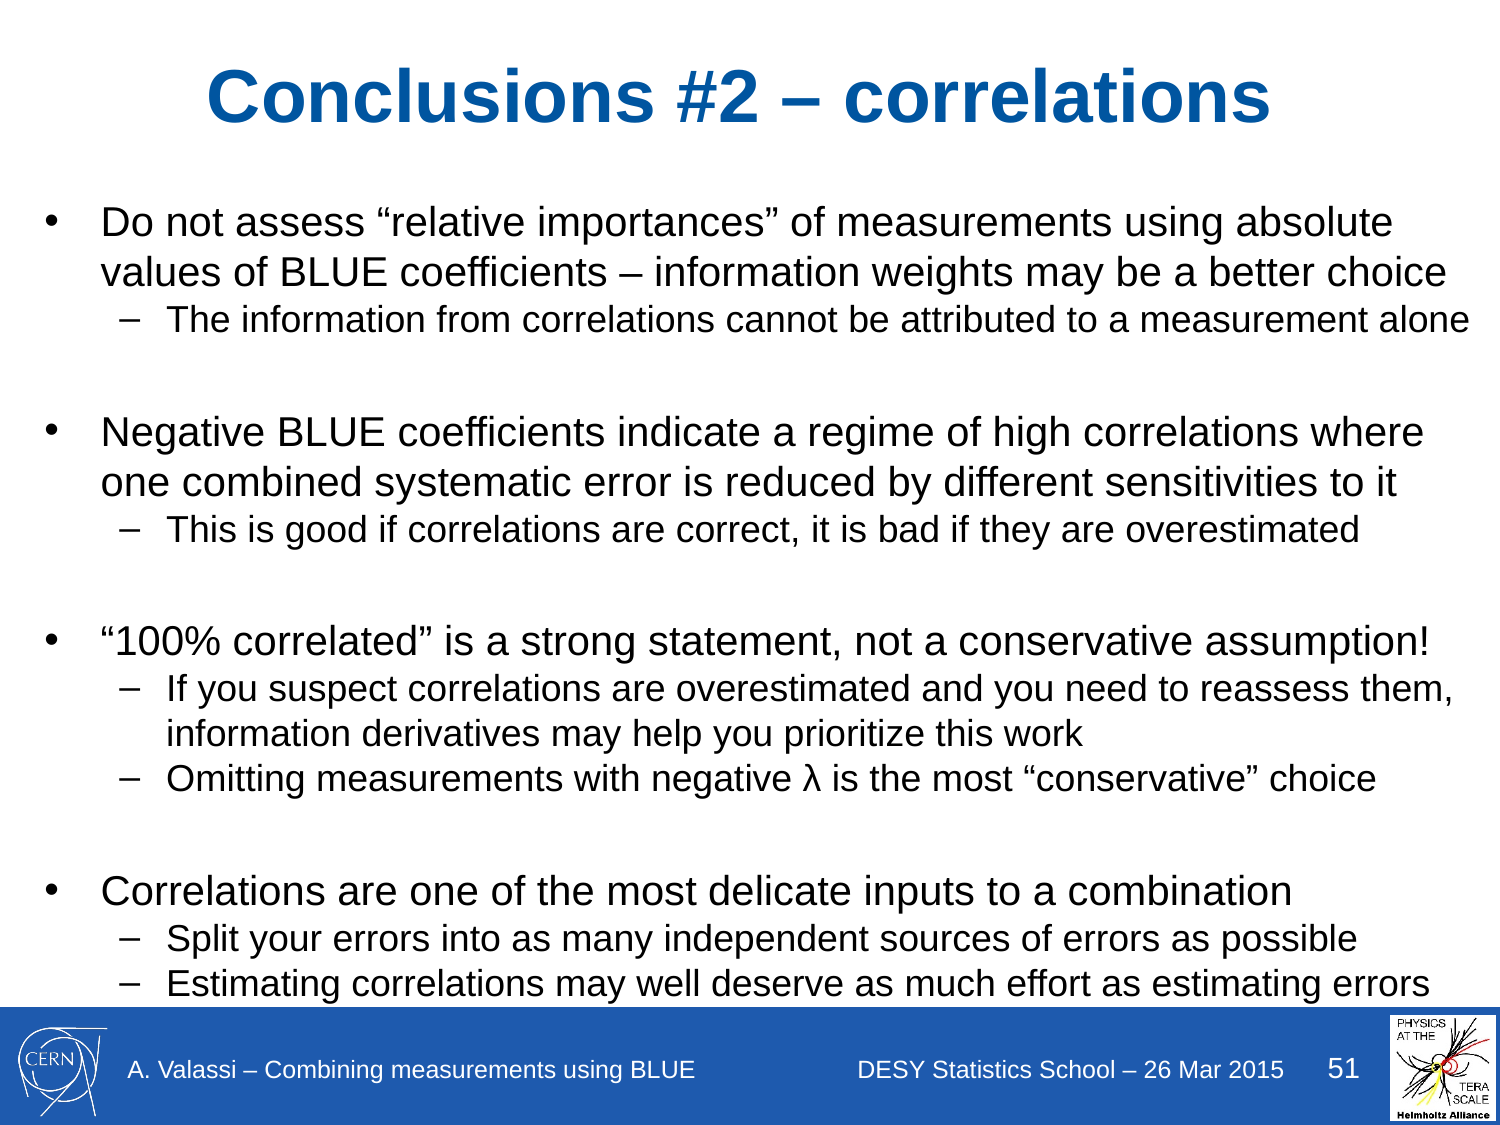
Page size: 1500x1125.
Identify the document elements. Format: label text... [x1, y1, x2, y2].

picture [1390, 1015, 1496, 1121]
list Do not assess “relative importances” of measurements using absolute values of BLUE coefficients – information weights may be a better choice The information from correlations cannot be attributed to a measurement alone Negative BLUE coefficients indicate a regime of high correlations where one combined systematic error is reduced by different sensitivities to it This is good if correlations are correct, it is bad if they are overestimated “100% correlated” is a strong statement, not a conservative assumption! If you suspect correlations are overestimated and you need to reassess them, information derivatives may help you prioritize this work Omitting measurements with negative λ is the most “conservative” choice Correlations are one of the most delicate inputs to a combination Split your errors into as many independent sources of errors as possible Estimating correlations may well deserve as much effort as estimating errors [29, 187, 1500, 984]
title Conclusions #2 – correlations [29, 32, 1472, 153]
